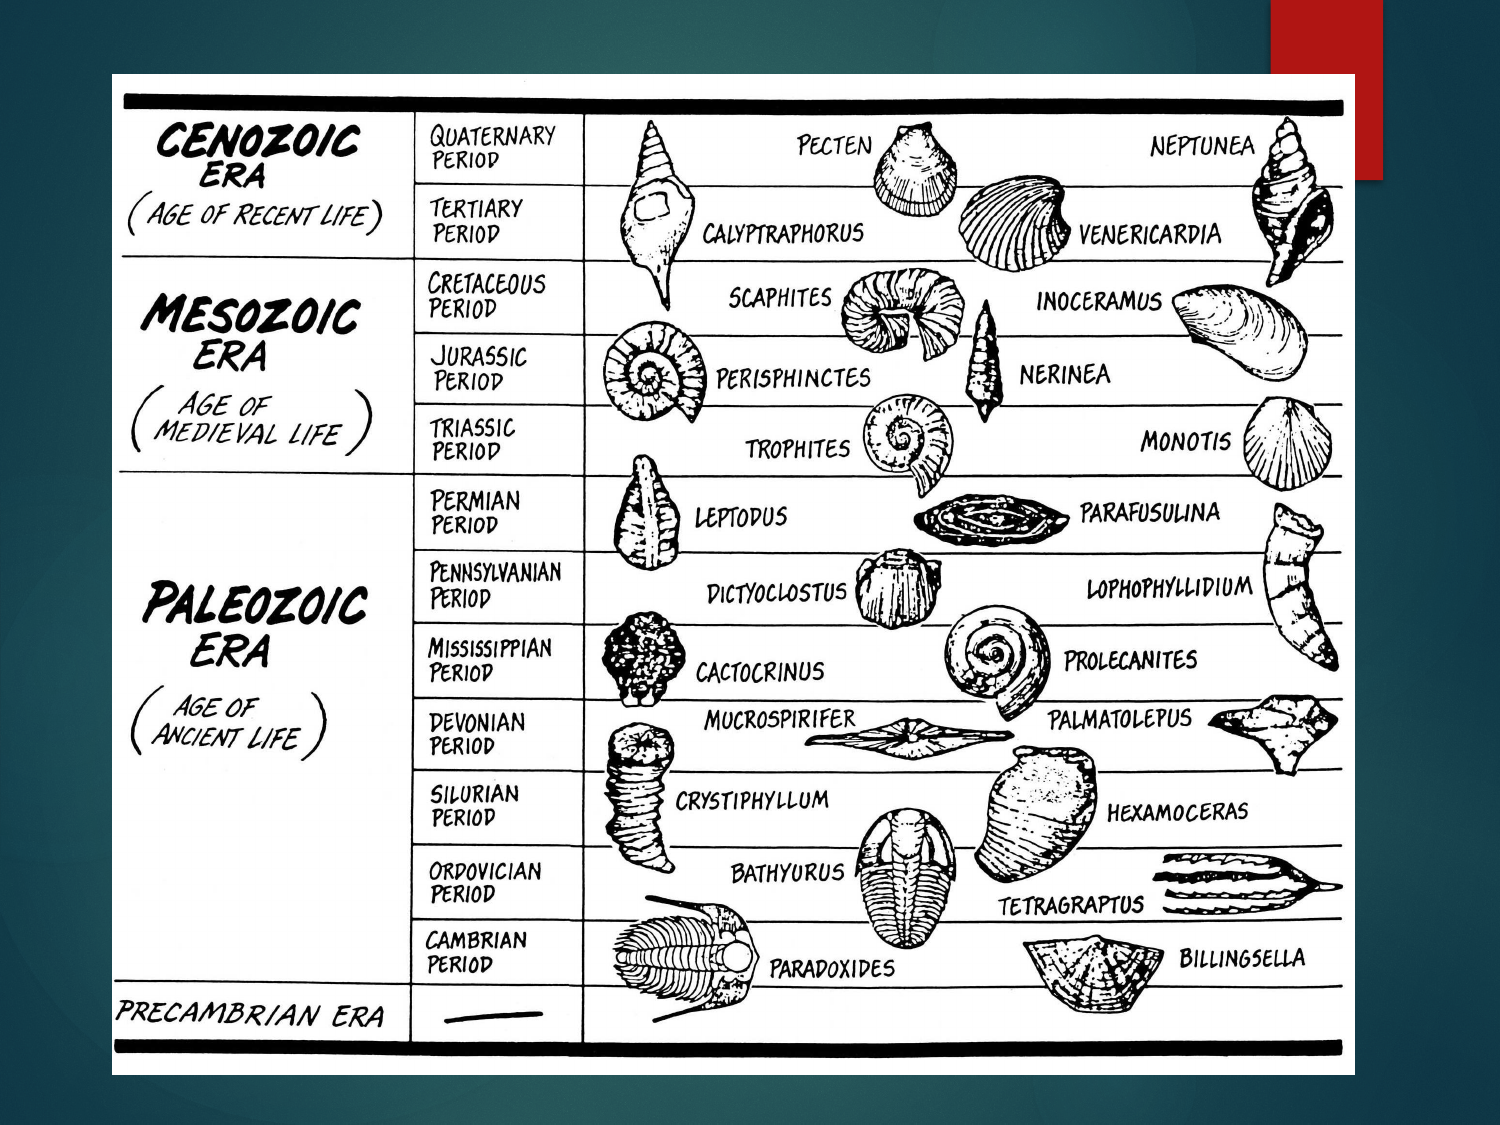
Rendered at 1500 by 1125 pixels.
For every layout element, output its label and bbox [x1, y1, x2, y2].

list [112, 74, 1355, 1076]
